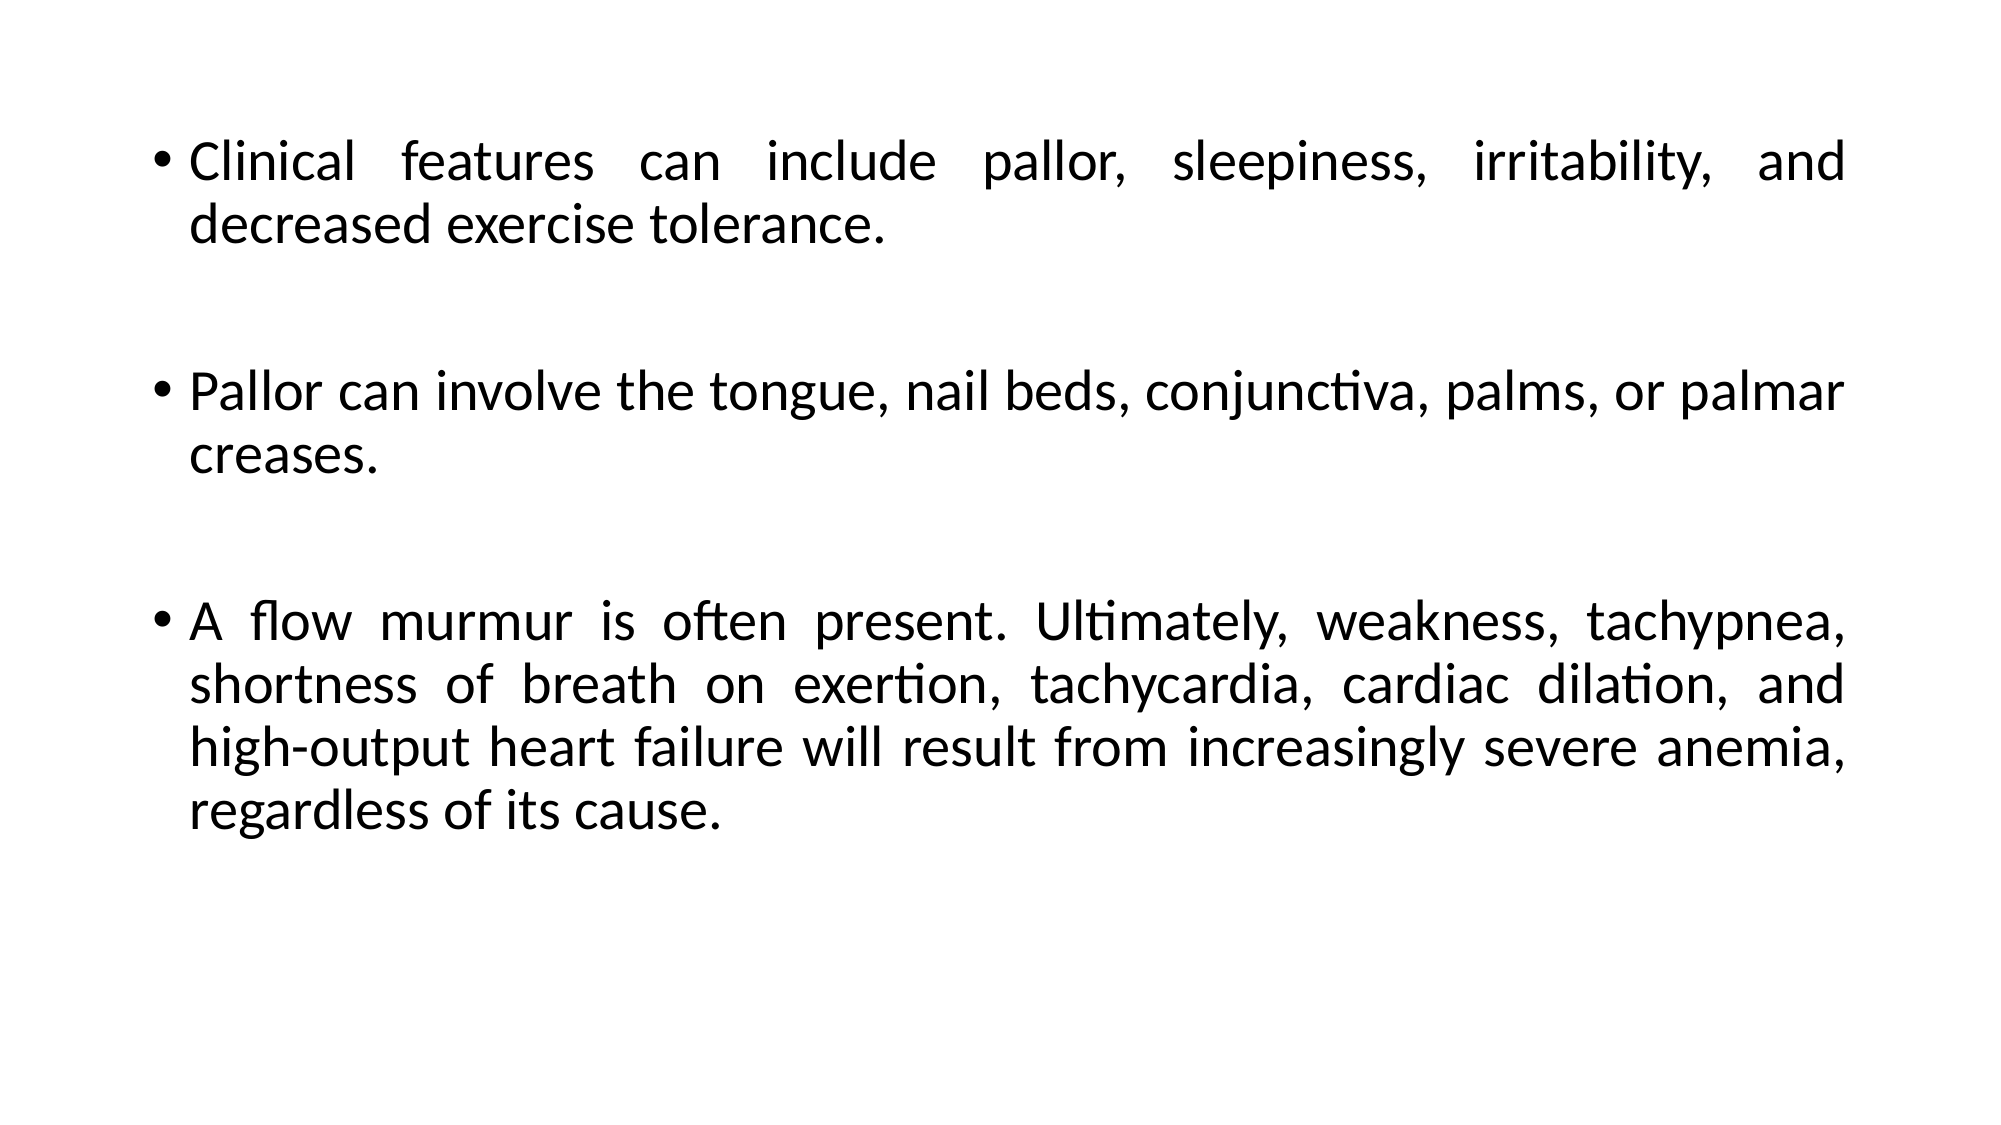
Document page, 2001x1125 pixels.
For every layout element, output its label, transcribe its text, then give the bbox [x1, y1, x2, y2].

list Clinical features can include pallor, sleepiness, irritability, and decreased exercise tolerance. Pallor can involve the tongue, nail beds, conjunctiva, palms, or palmar creases. A flow murmur is often present. Ultimately, weakness, tachypnea, shortness of breath on exertion, tachycardia, cardiac dilation, and high-output heart failure will result from increasingly severe anemia, regardless of its cause. [137, 122, 1863, 1014]
